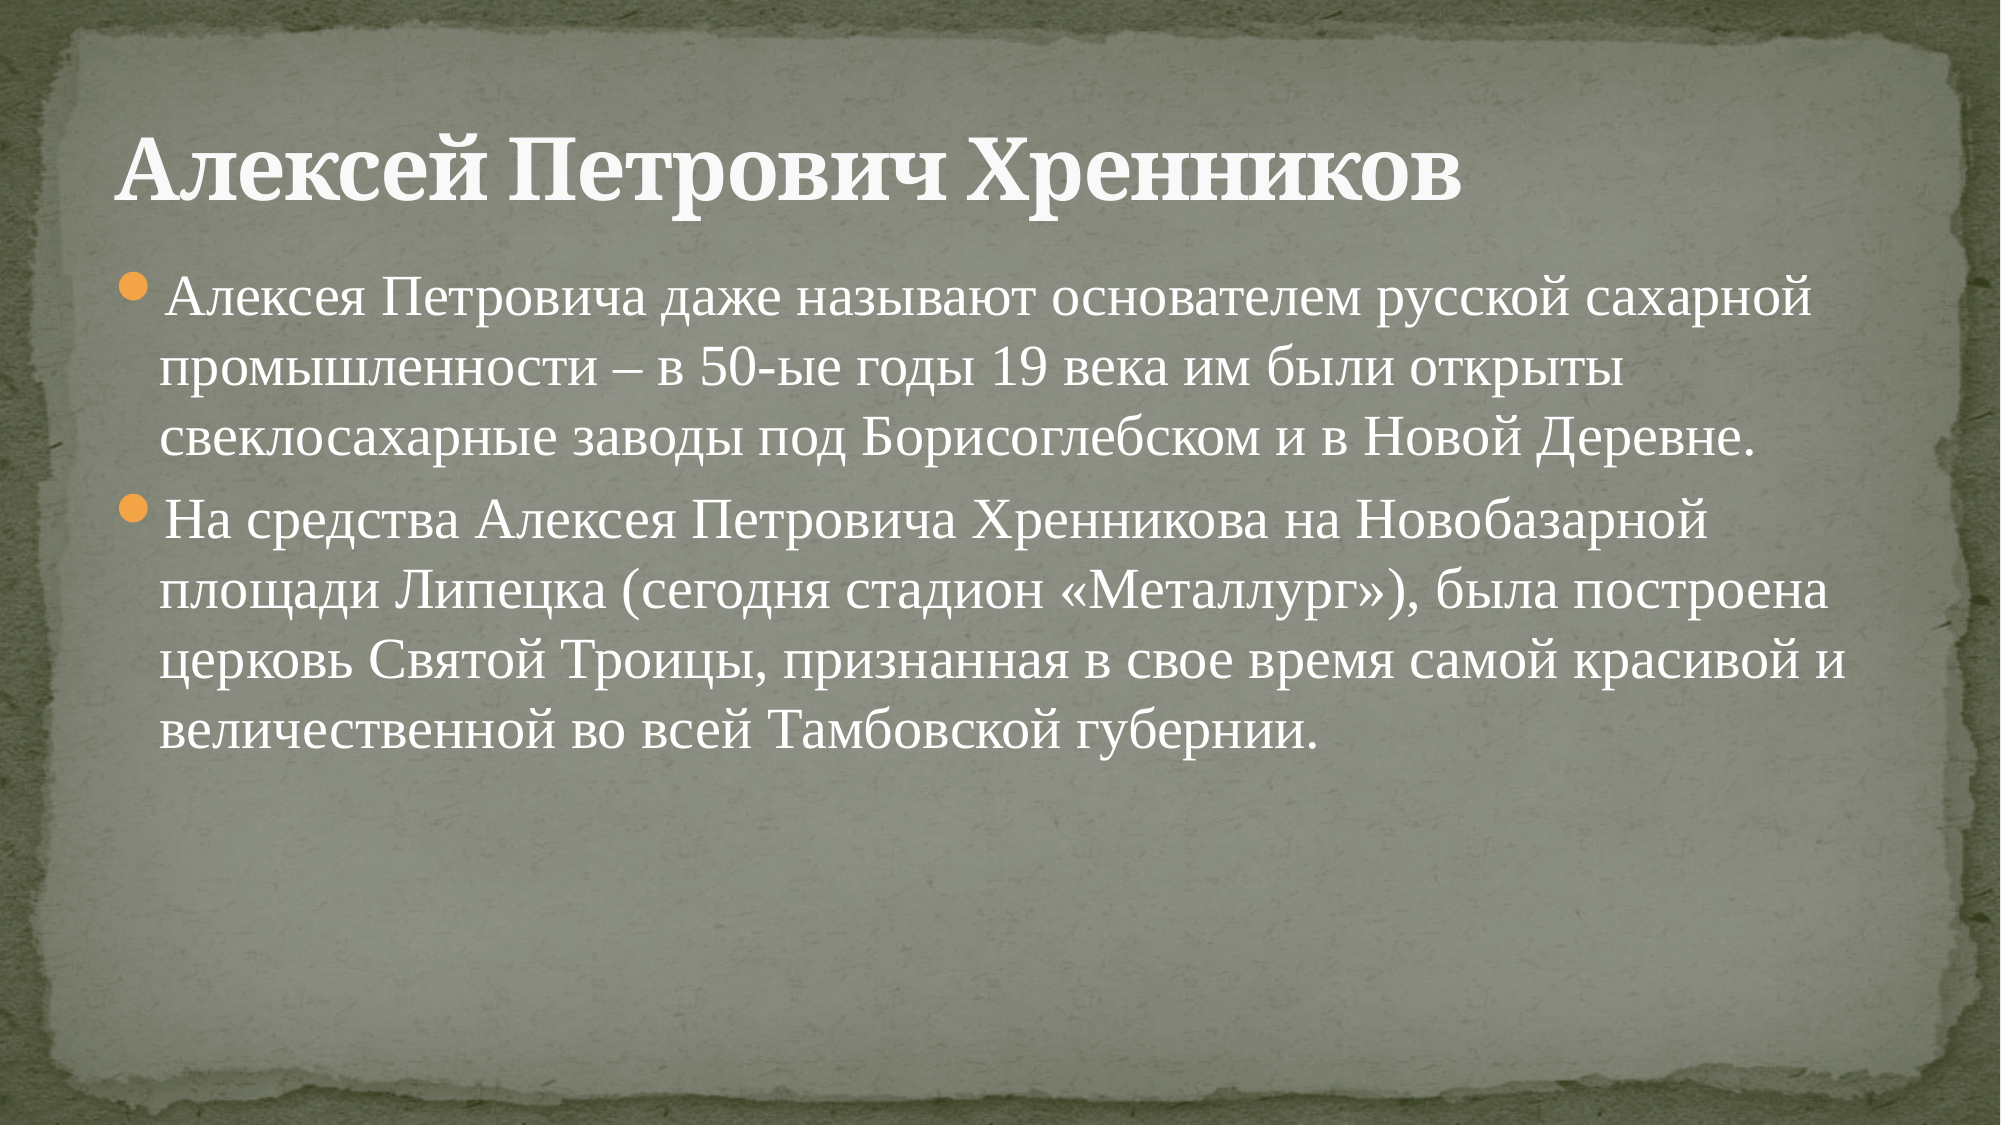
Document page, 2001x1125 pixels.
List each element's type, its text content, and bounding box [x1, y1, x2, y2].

title Алексей Петрович Хренников [99, 24, 1900, 225]
list Алексея Петровича даже называют основателем русской сахарной промышленности – в 50-ые годы 19 века им были открыты свеклосахарные заводы под Борисоглебском и в Новой Деревне. На средства Алексея Петровича Хренникова на Новобазарной площади Липецка (сегодня стадион «Металлург»), была построена церковь Святой Троицы, признанная в свое время самой красивой и величественной во всей Тамбовской губернии. [99, 249, 1900, 1000]
